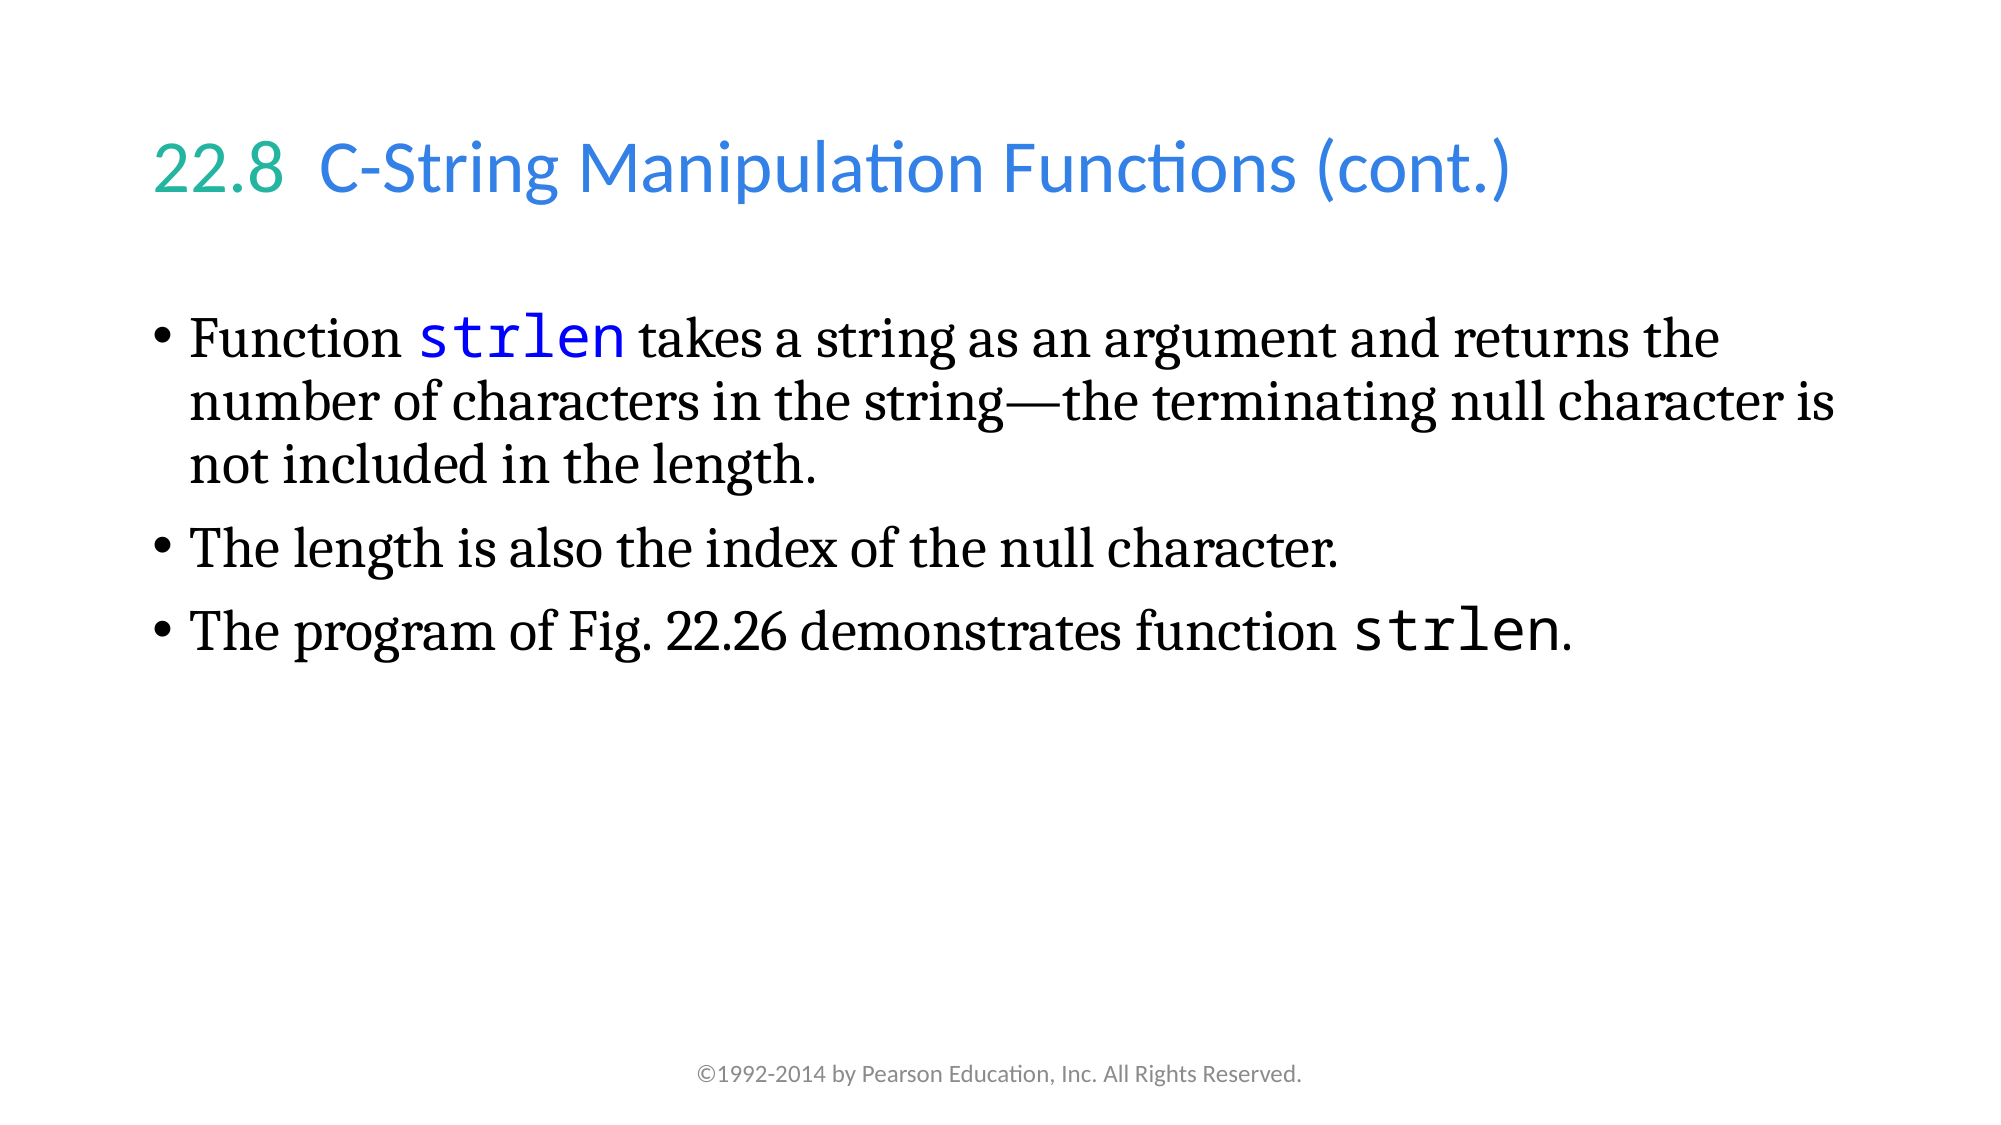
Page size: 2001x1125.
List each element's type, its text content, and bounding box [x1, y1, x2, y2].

footer ©1992-2014 by Pearson Education, Inc. All Rights Reserved. [662, 1042, 1338, 1103]
title 22.8 C-String Manipulation Functions (cont.) [137, 59, 1863, 278]
list Function strlen takes a string as an argument and returns the number of characters in the string—the terminating null character is not included in the length. The length is also the index of the null character. The program of Fig. 22.26 demonstrates function strlen. [137, 299, 1863, 1014]
